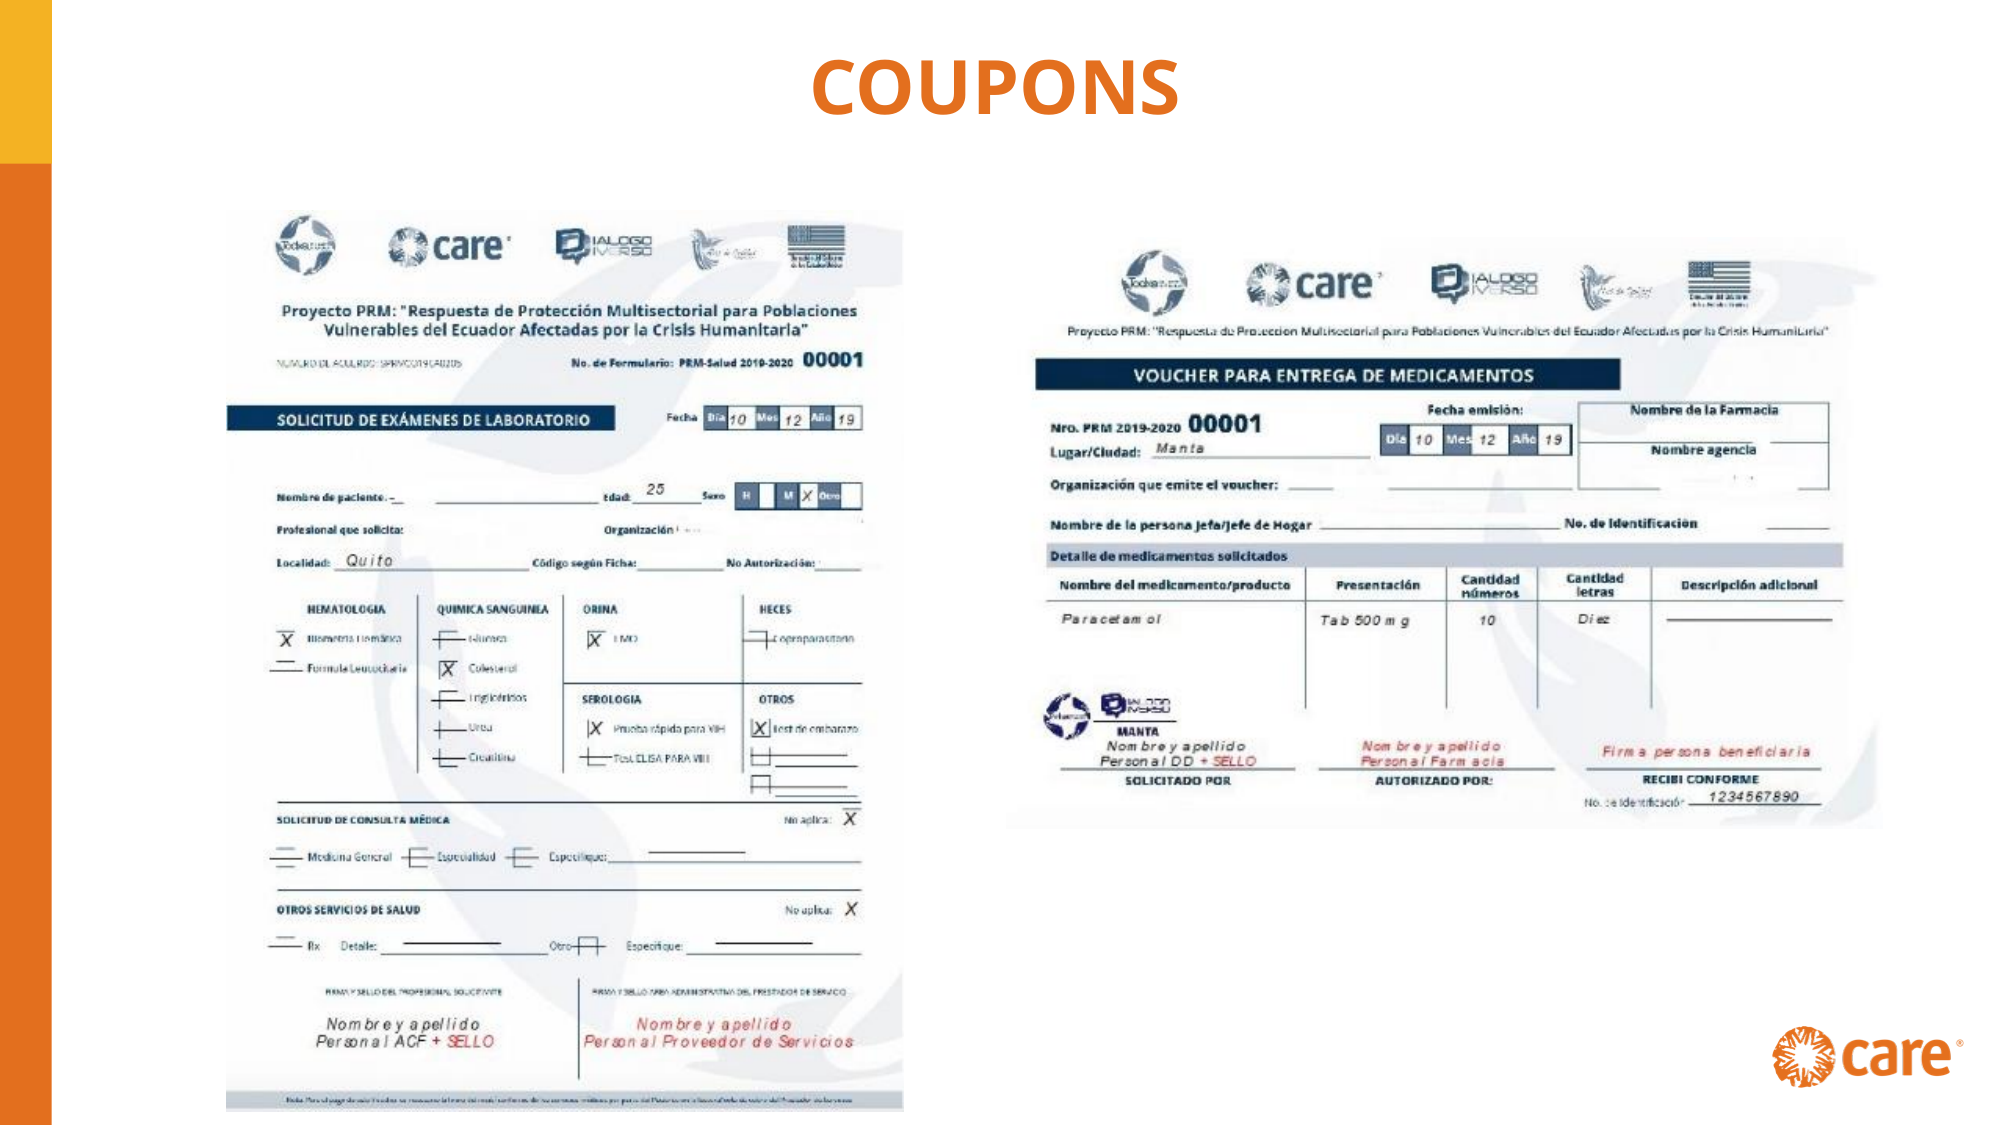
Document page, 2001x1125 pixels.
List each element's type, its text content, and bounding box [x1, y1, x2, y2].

title COUPONS [262, 42, 1728, 114]
picture [1772, 1026, 1964, 1088]
picture [1006, 237, 1883, 829]
picture [226, 210, 904, 1112]
